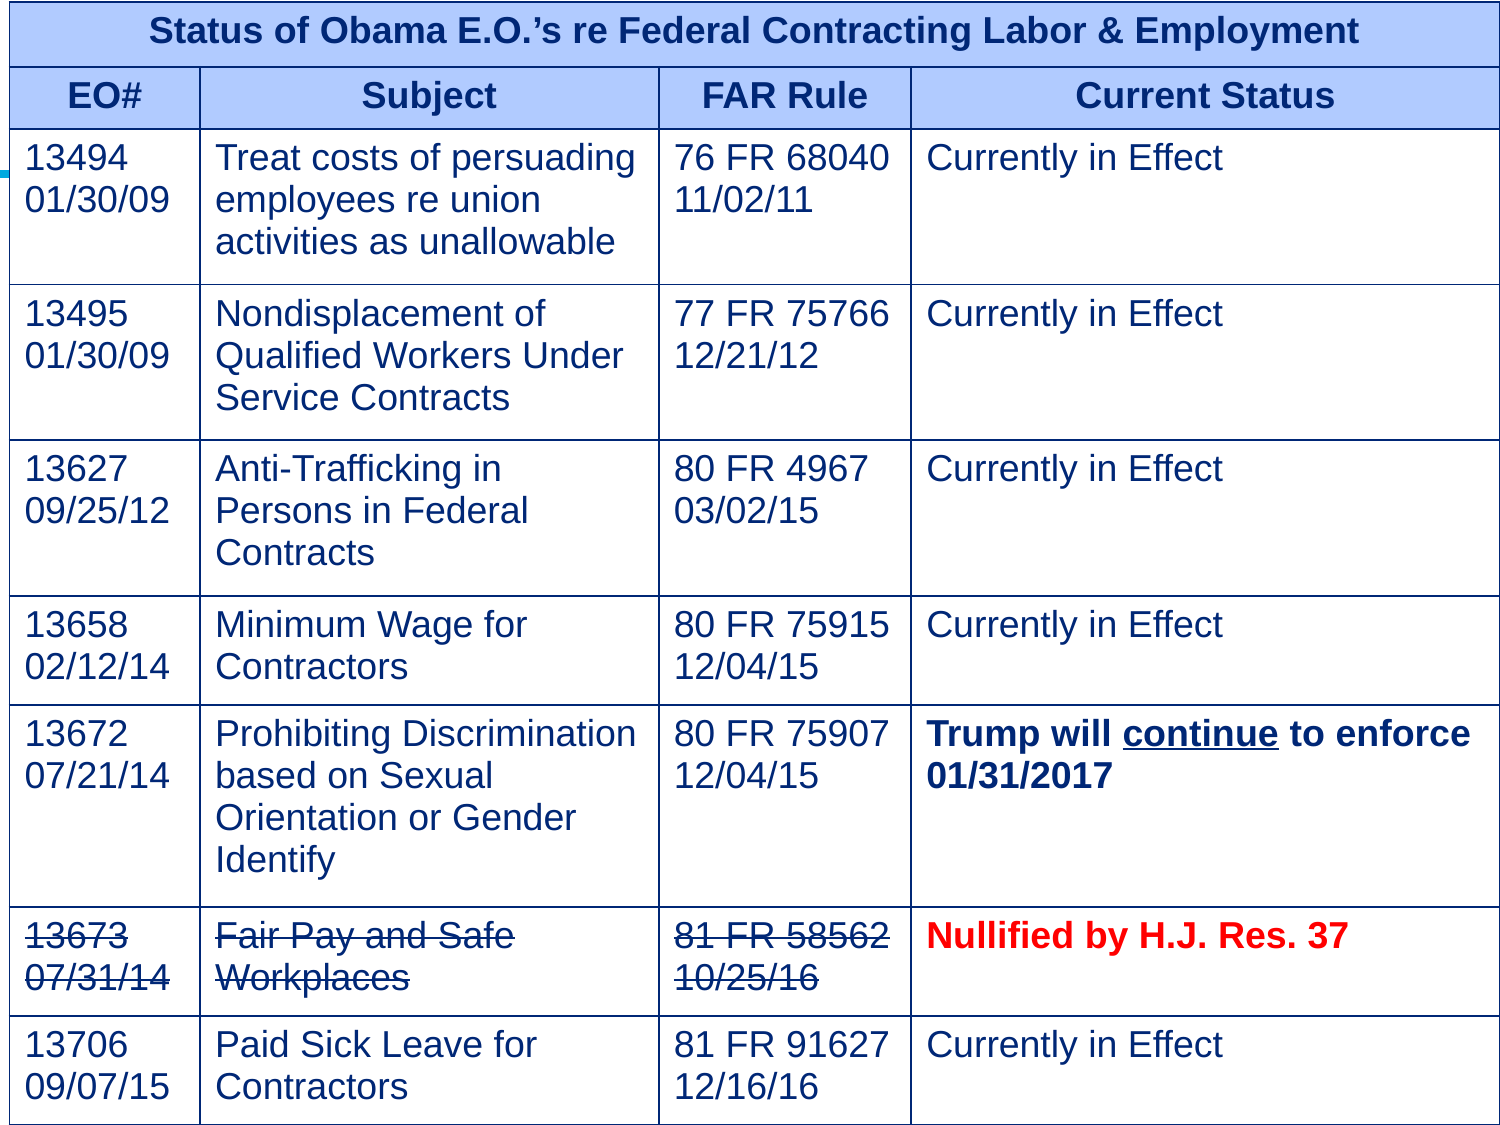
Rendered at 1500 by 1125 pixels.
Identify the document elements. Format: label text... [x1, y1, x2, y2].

table_header Status of Obama E.O.’s re Federal Contracting Labor & Employment [10, 3, 1499, 66]
table_cell 13495 01/30/09 [10, 285, 199, 439]
table_cell Currently in Effect [912, 1017, 1499, 1124]
table_cell 13658 02/12/14 [10, 597, 199, 704]
table_cell EO# [10, 68, 199, 128]
table_cell Nondisplacement of Qualified Workers Under Service Contracts [201, 285, 658, 439]
table_cell 13627 09/25/12 [10, 441, 199, 595]
table_cell Minimum Wage for Contractors [201, 597, 658, 704]
table_cell 76 FR 68040 11/02/11 [660, 130, 910, 284]
table_cell Prohibiting Discrimination based on Sexual Orientation or Gender Identify [201, 706, 658, 906]
table_cell 77 FR 75766 12/21/12 [660, 285, 910, 439]
table_cell Current Status [912, 68, 1499, 128]
table_cell Trump will continue to enforce 01/31/2017 [912, 706, 1499, 906]
table_cell 13494 01/30/09 [10, 130, 199, 284]
table_cell Nullified by H.J. Res. 37 [912, 908, 1499, 1015]
table_cell 80 FR 75915 12/04/15 [660, 597, 910, 704]
table_cell 80 FR 75907 12/04/15 [660, 706, 910, 906]
table_cell 13706 09/07/15 [10, 1017, 199, 1124]
table_cell Currently in Effect [912, 285, 1499, 439]
table_cell Treat costs of persuading employees re union activities as unallowable [201, 130, 658, 284]
table_cell Anti-Trafficking in Persons in Federal Contracts [201, 441, 658, 595]
table_cell 81 FR 91627 12/16/16 [660, 1017, 910, 1124]
table_cell Paid Sick Leave for Contractors [201, 1017, 658, 1124]
table_cell Fair Pay and Safe Workplaces [201, 908, 658, 1015]
table_cell 81 FR 58562 10/25/16 [660, 908, 910, 1015]
table_cell Currently in Effect [912, 130, 1499, 284]
table_cell FAR Rule [660, 68, 910, 128]
table_cell Currently in Effect [912, 441, 1499, 595]
table_cell 13672 07/21/14 [10, 706, 199, 906]
table_cell 13673 07/31/14 [10, 908, 199, 1015]
table_cell Subject [201, 68, 658, 128]
table_cell 80 FR 4967 03/02/15 [660, 441, 910, 595]
table_cell Currently in Effect [912, 597, 1499, 704]
